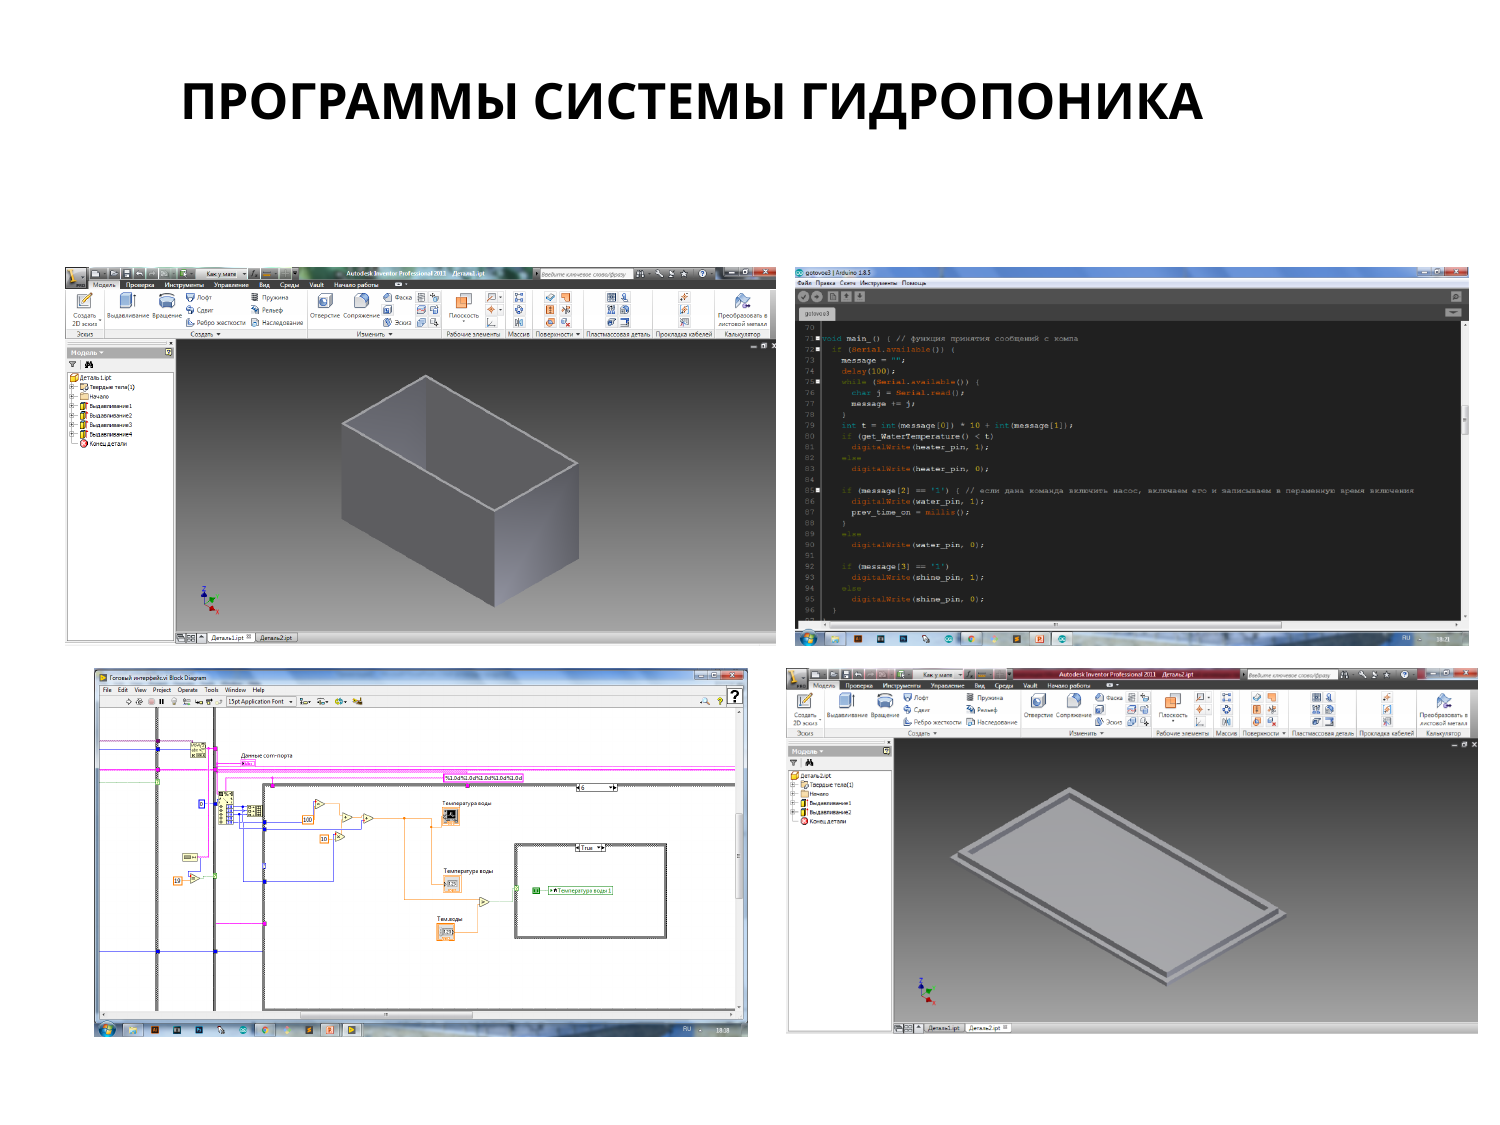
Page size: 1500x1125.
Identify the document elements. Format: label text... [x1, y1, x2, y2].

picture [785, 668, 1478, 1035]
text_box ПРОГРАММЫ СИСТЕМЫ ГИДРОПОНИКА [100, 62, 1400, 137]
picture [65, 266, 776, 646]
picture [795, 266, 1469, 646]
picture [93, 668, 748, 1037]
